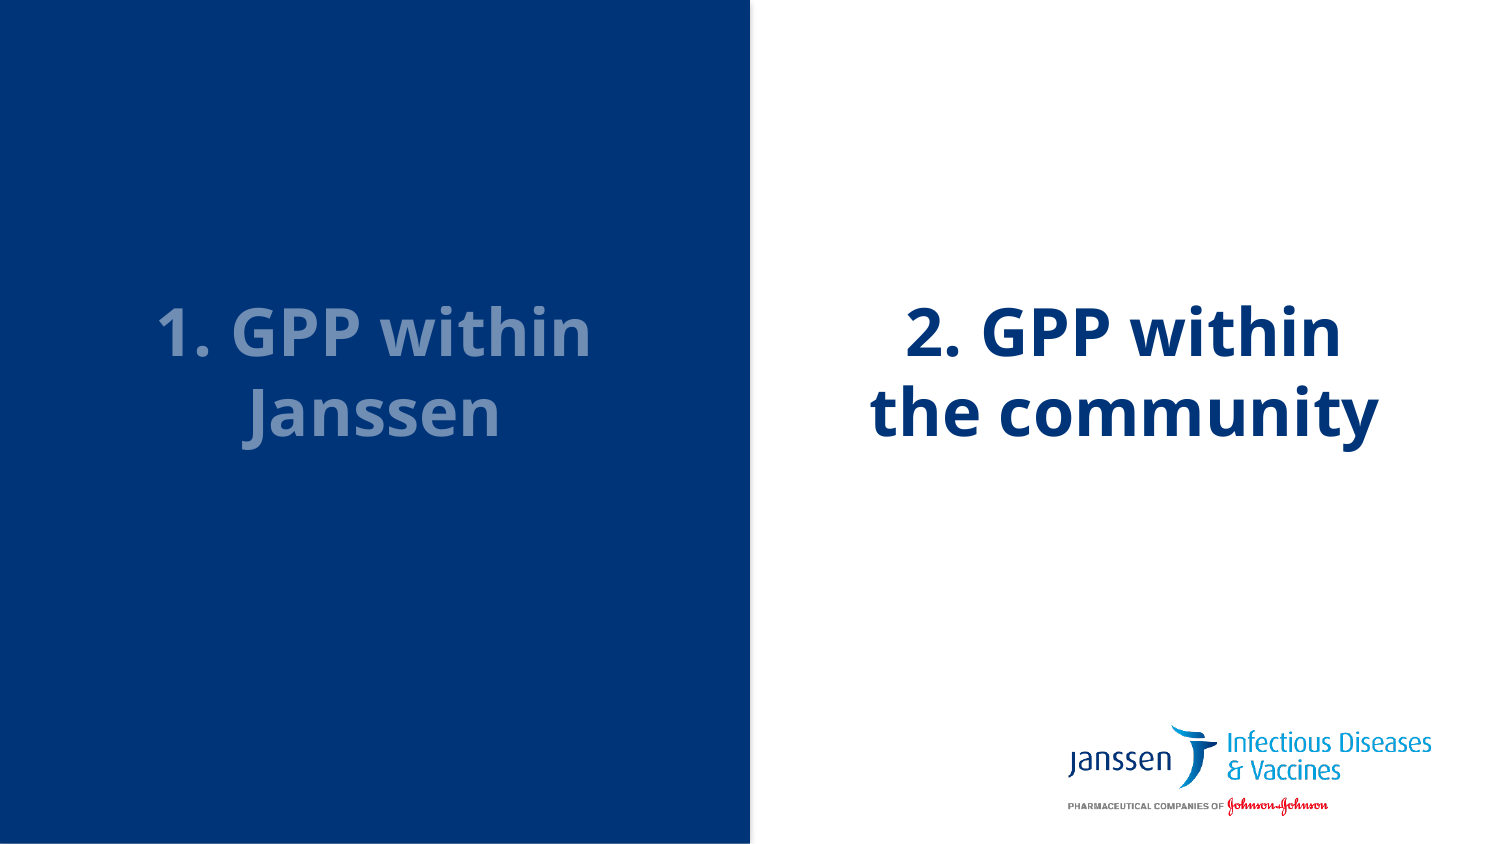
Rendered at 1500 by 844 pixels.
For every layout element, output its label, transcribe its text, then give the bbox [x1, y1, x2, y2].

picture [1043, 699, 1456, 841]
text_box 2. GPP within the community [784, 282, 1466, 458]
text_box 1. GPP within Janssen [105, 282, 645, 458]
text_box [0, 0, 751, 844]
